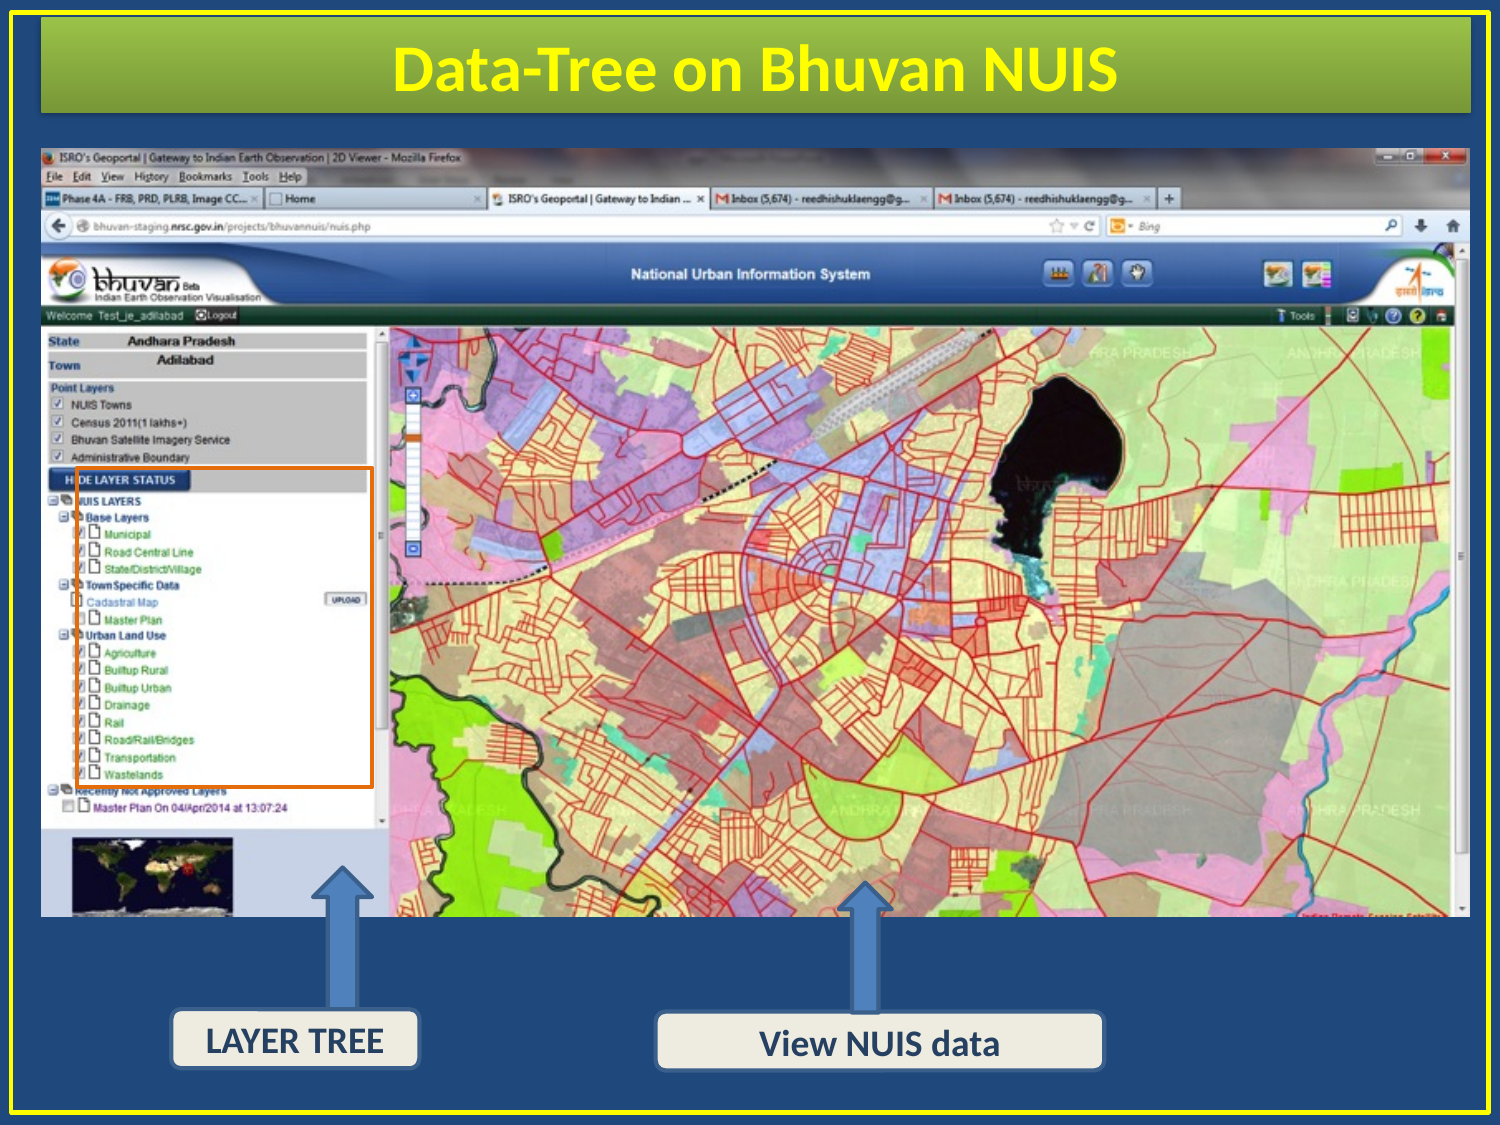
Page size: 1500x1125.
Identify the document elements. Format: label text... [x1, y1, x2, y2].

text_box View NUIS data [653, 1009, 1107, 1073]
text_box [849, 925, 881, 1015]
picture [41, 148, 1470, 918]
text_box [325, 925, 360, 1007]
text_box Data-Tree on Bhuvan NUIS [41, 17, 1471, 113]
text_box LAYER TREE [169, 1007, 422, 1071]
text_box [9, 10, 1491, 1115]
